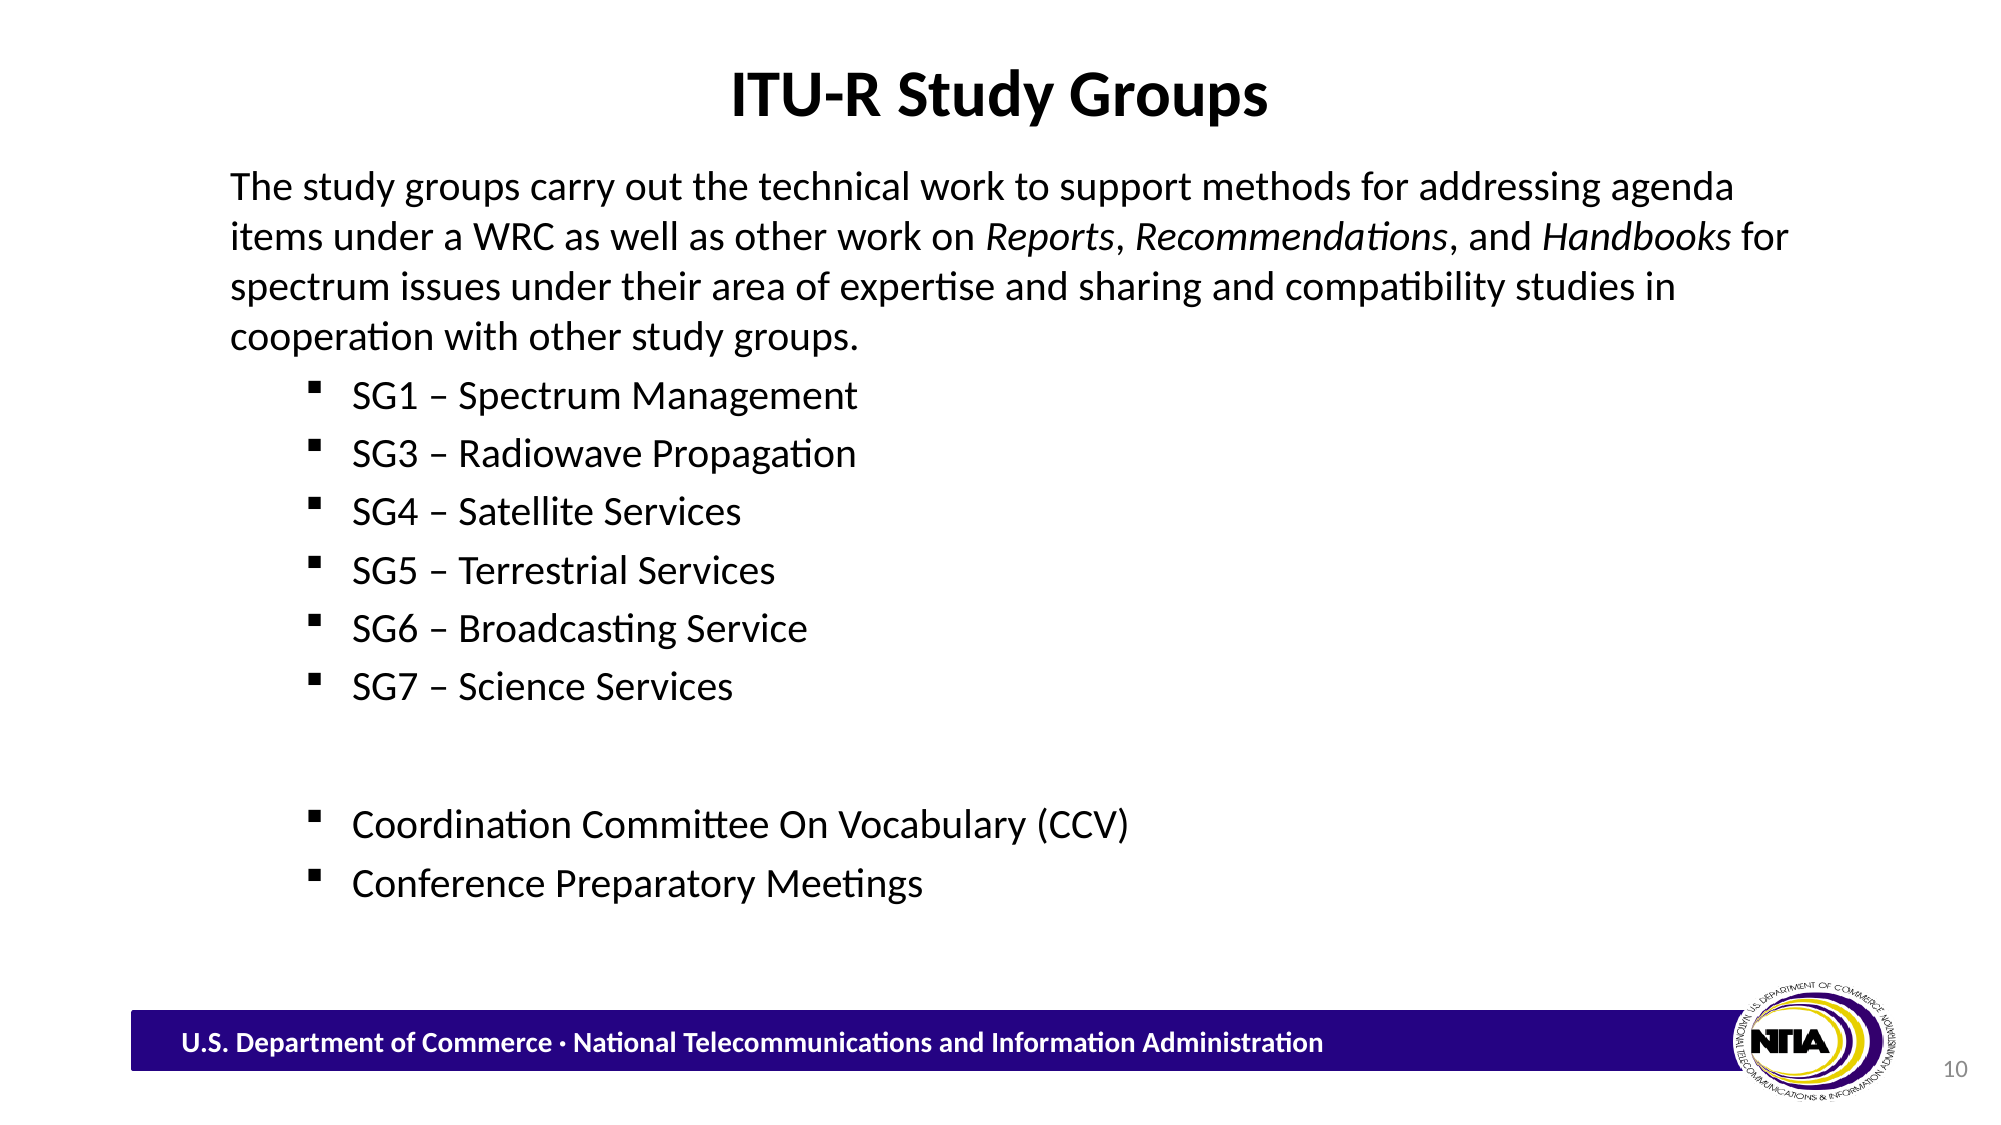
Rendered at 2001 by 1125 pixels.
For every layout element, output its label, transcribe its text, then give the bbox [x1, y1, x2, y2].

title ITU-R Study Groups [399, 50, 1600, 138]
picture [1733, 980, 1900, 1037]
slide_number 10 [1516, 1037, 1984, 1098]
picture [1733, 1098, 1900, 1102]
list The study groups carry out the technical work to support methods for addressing agenda items under a WRC as well as other work on Reports, Recommendations, and Handbooks for spectrum issues under their area of expertise and sharing and compatibility studies in cooperation with other study groups. SG1 – Spectrum Management SG3 – Radiowave Propagation SG4 – Satellite Services SG5 – Terrestrial Services SG6 – Broadcasting Service SG7 – Science Services Coordination Committee On Vocabulary (CCV) Conference Preparatory Meetings [215, 151, 1826, 1000]
